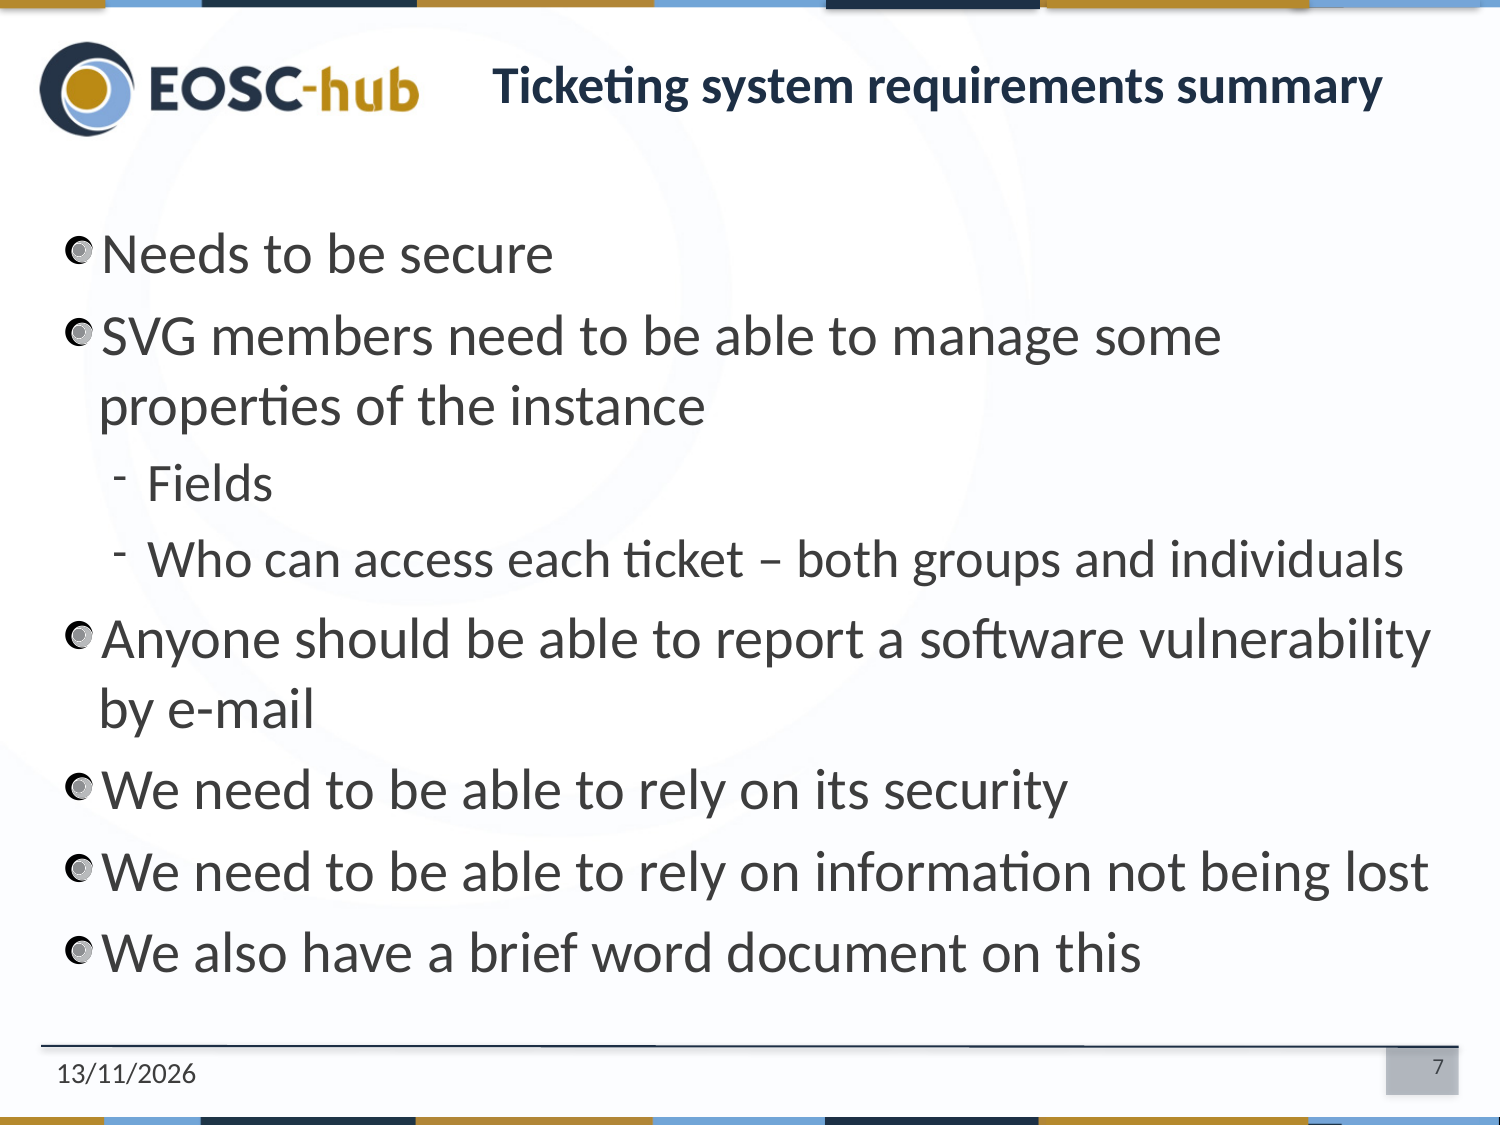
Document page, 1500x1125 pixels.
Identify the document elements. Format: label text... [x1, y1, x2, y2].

picture [0, 0, 1500, 1125]
slide_number 7 [1074, 1046, 1459, 1094]
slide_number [41, 1046, 392, 1094]
list Needs to be secure SVG members need to be able to manage some properties of the instance Fields Who can access each ticket – both groups and individuals Anyone should be able to report a software vulnerability by e-mail We need to be able to rely on its security We need to be able to rely on information not being lost We also have a brief word document on this [41, 208, 1459, 1005]
title Ticketing system requirements summary [477, 42, 1422, 126]
